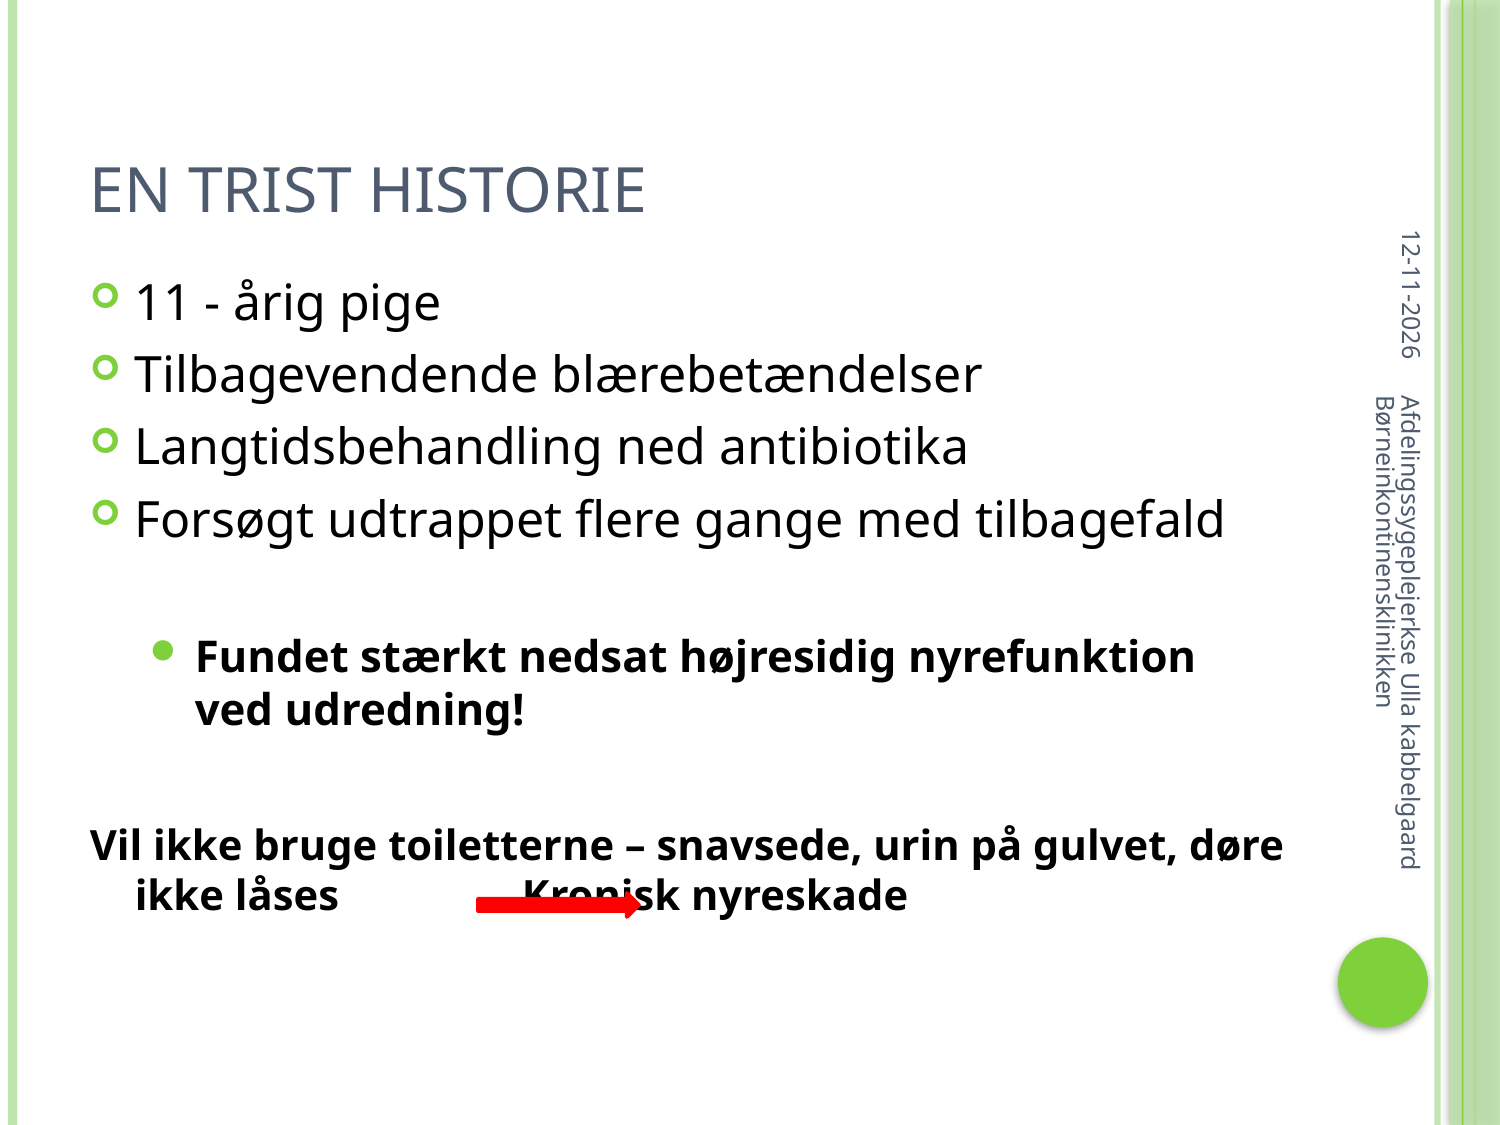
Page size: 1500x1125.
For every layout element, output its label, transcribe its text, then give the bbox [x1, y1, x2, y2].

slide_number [1378, 43, 1442, 374]
footer Afdelingssygeplejerkse Ulla kabbelgaard Børneinkontinensklinikken [1379, 380, 1440, 906]
list 11 - årig pige Tilbagevendende blærebetændelser Langtidsbehandling ned antibiotika Forsøgt udtrappet flere gange med tilbagefald Fundet stærkt nedsat højresidig nyrefunktion ved udredning! Vil ikke bruge toiletterne – snavsede, urin på gulvet, døre ikke låses Kronisk nyreskade [75, 262, 1300, 1062]
text_box [476, 891, 641, 919]
title En trist historie [75, 45, 1300, 233]
